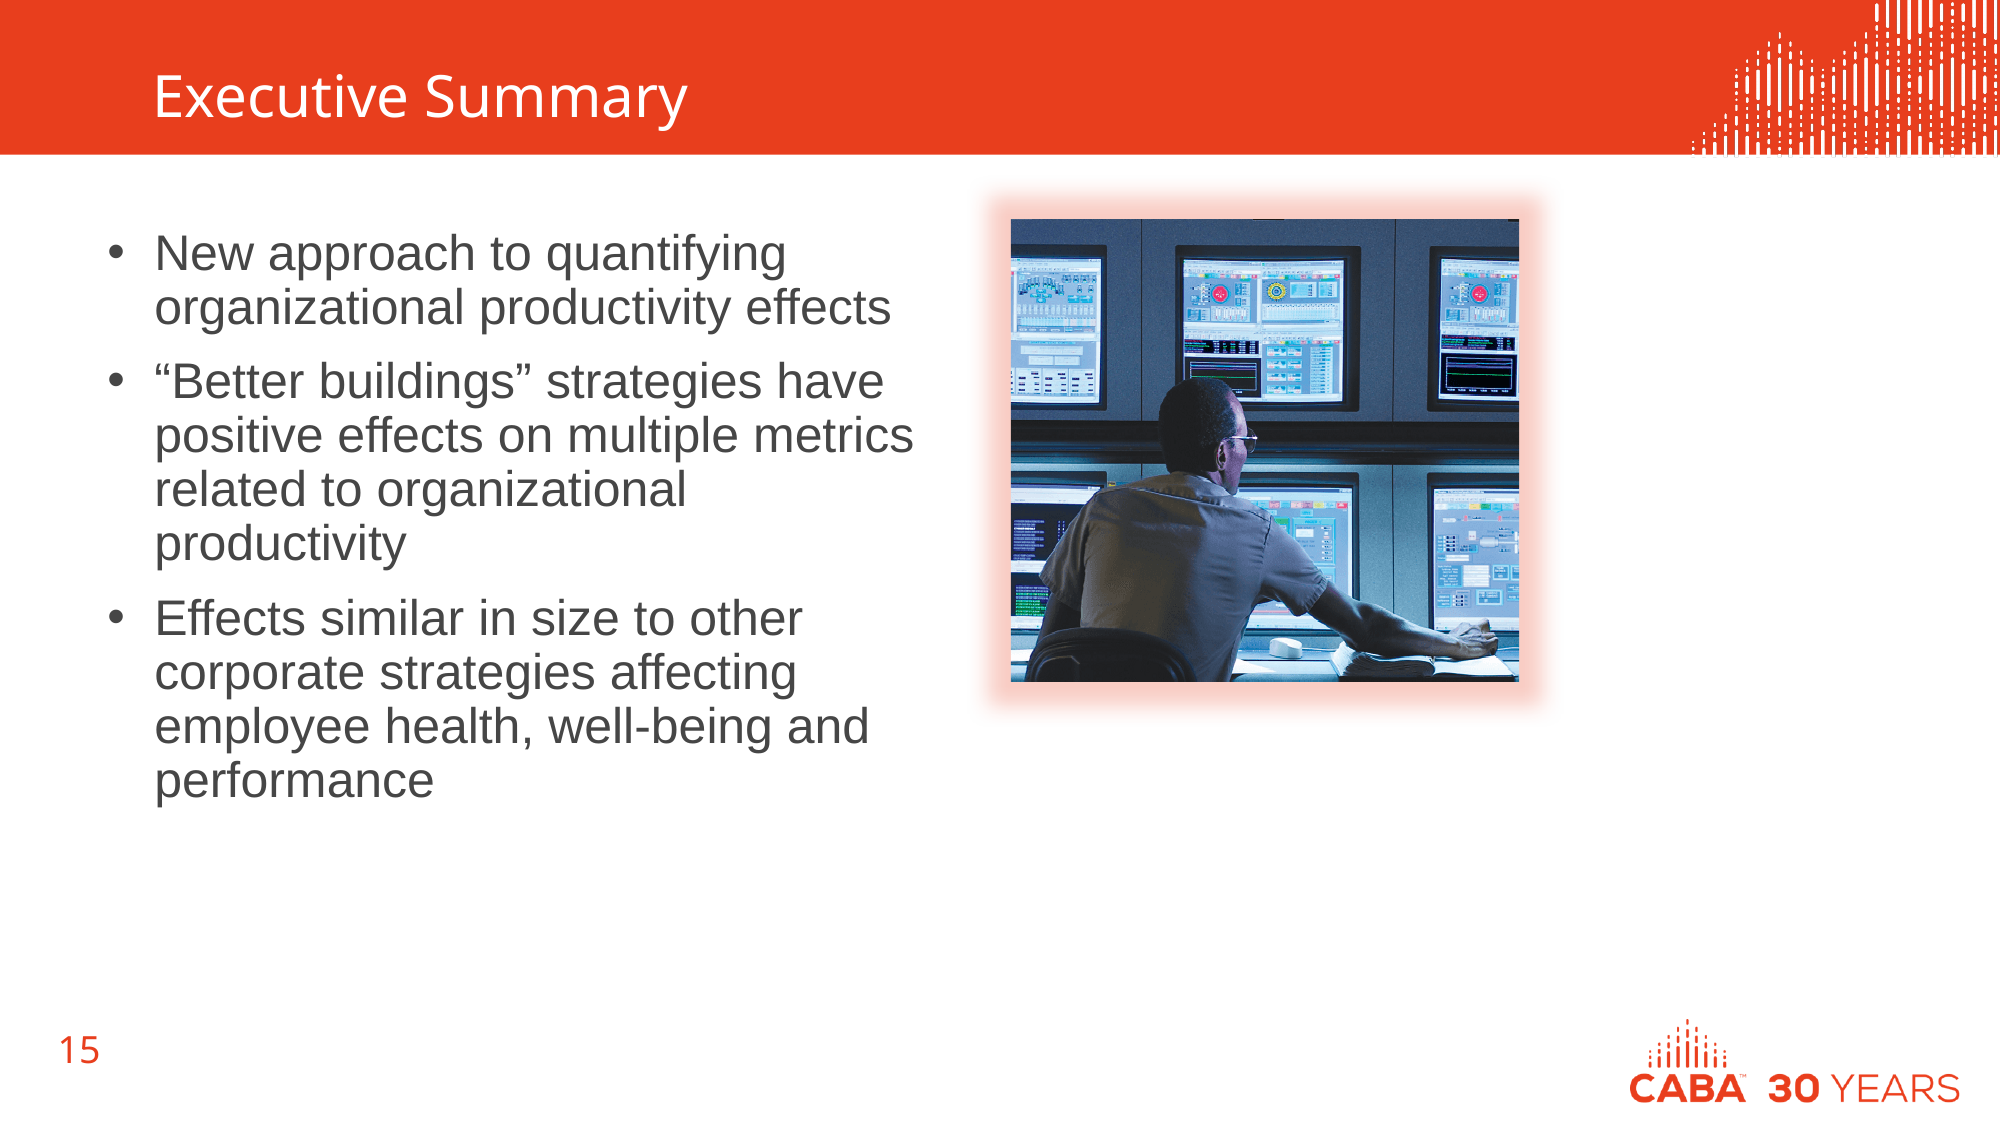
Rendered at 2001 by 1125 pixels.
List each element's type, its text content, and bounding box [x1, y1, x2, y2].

title Executive Summary [137, 59, 1265, 134]
text_box New approach to quantifying organizational productivity effects “Better buildings” strategies have positive effects on multiple metrics related to organizational productivity Effects similar in size to other corporate strategies affecting employee health, well-being and performance [92, 219, 937, 757]
picture [1609, 1006, 1967, 1115]
picture [1010, 219, 1520, 682]
text_box 15 [42, 1018, 143, 1085]
